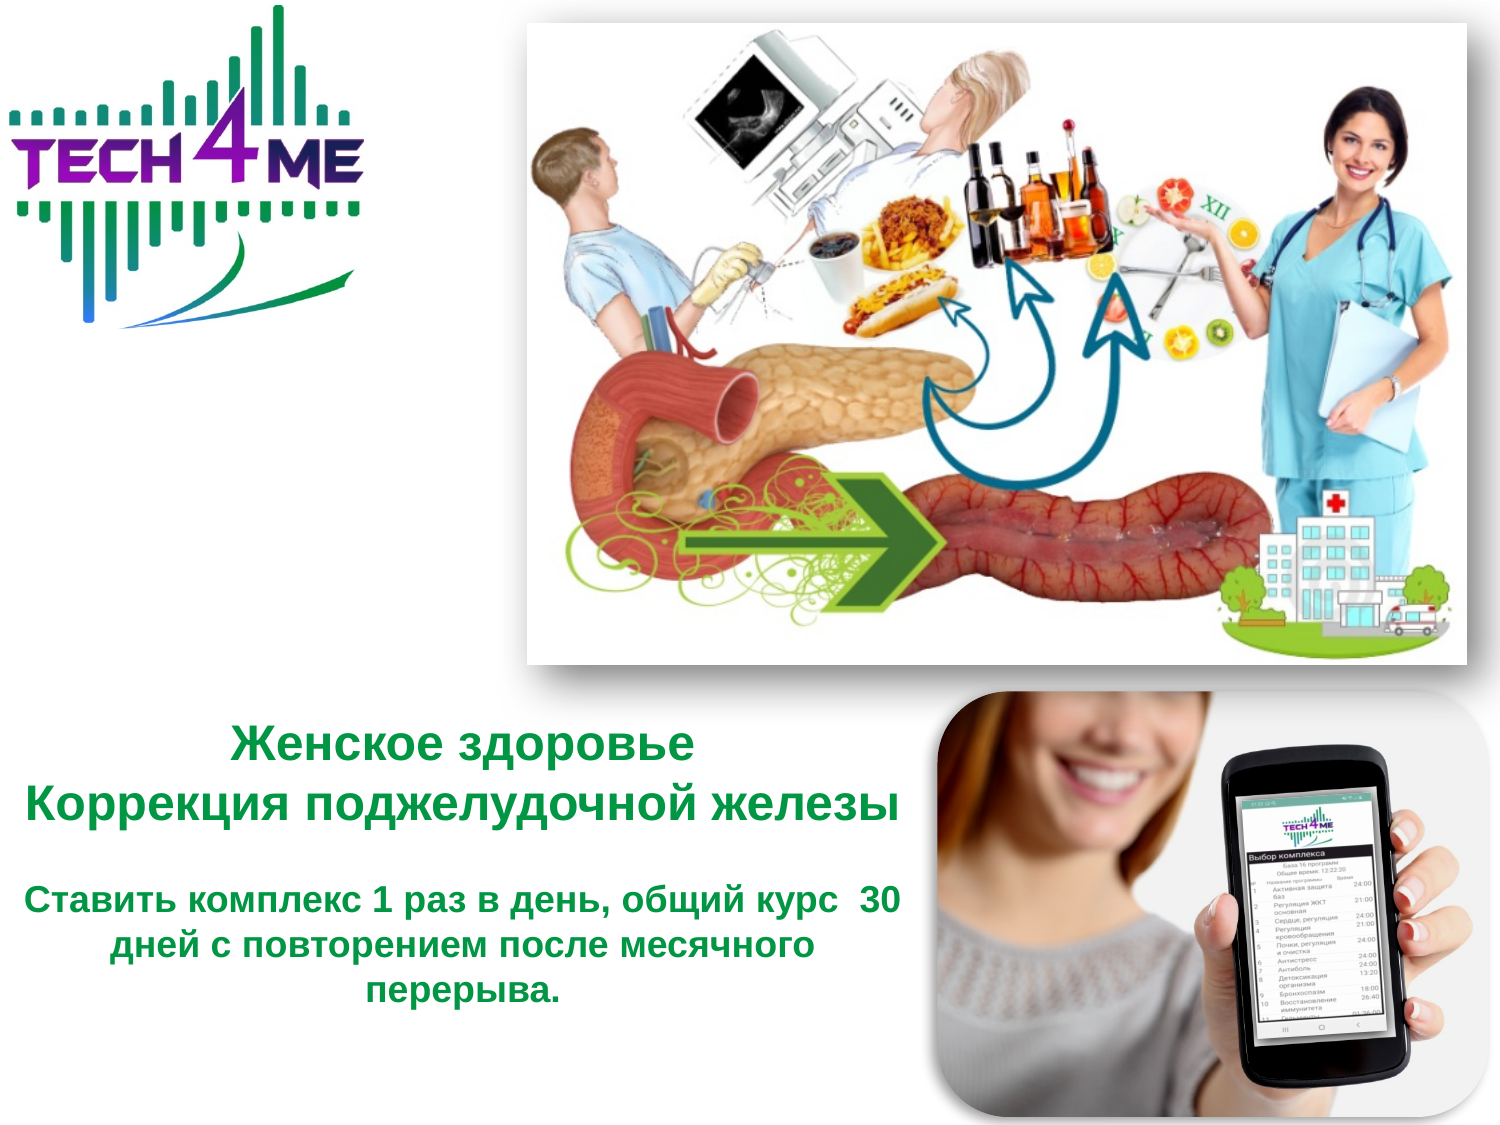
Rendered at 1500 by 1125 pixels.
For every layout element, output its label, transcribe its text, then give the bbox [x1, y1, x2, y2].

picture [937, 691, 1489, 1118]
picture [527, 23, 1467, 666]
picture [8, 4, 364, 329]
text_box Женское здоровье Коррекция поджелудочной железы Ставить комплекс 1 раз в день, общий курс 30 дней с повторением после месячного перерыва. [0, 703, 926, 1018]
